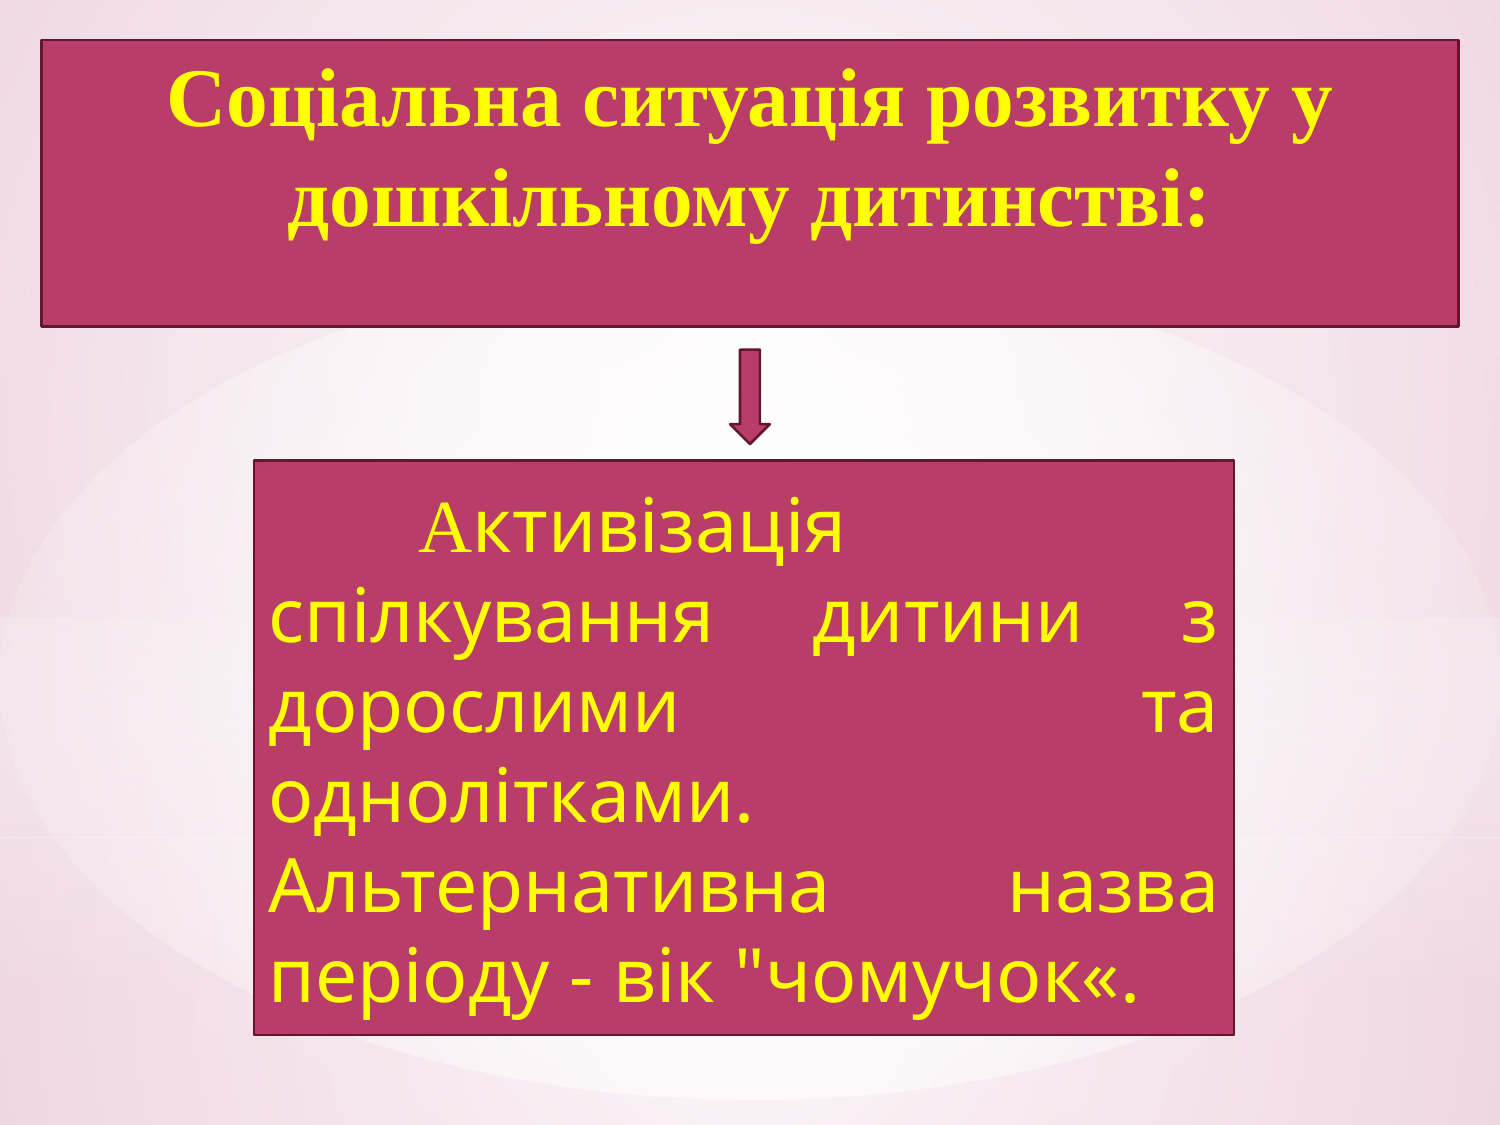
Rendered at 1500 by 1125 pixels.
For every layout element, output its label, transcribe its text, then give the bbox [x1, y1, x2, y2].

text_box Соціальна ситуація розвитку у дошкільному дитинстві: [40, 39, 1460, 328]
text_box [728, 348, 772, 446]
text_box Активізація спілкування дитини з дорослими та однолітками. Альтернативна назва періоду - вік "чомучок«. [253, 459, 1235, 1036]
